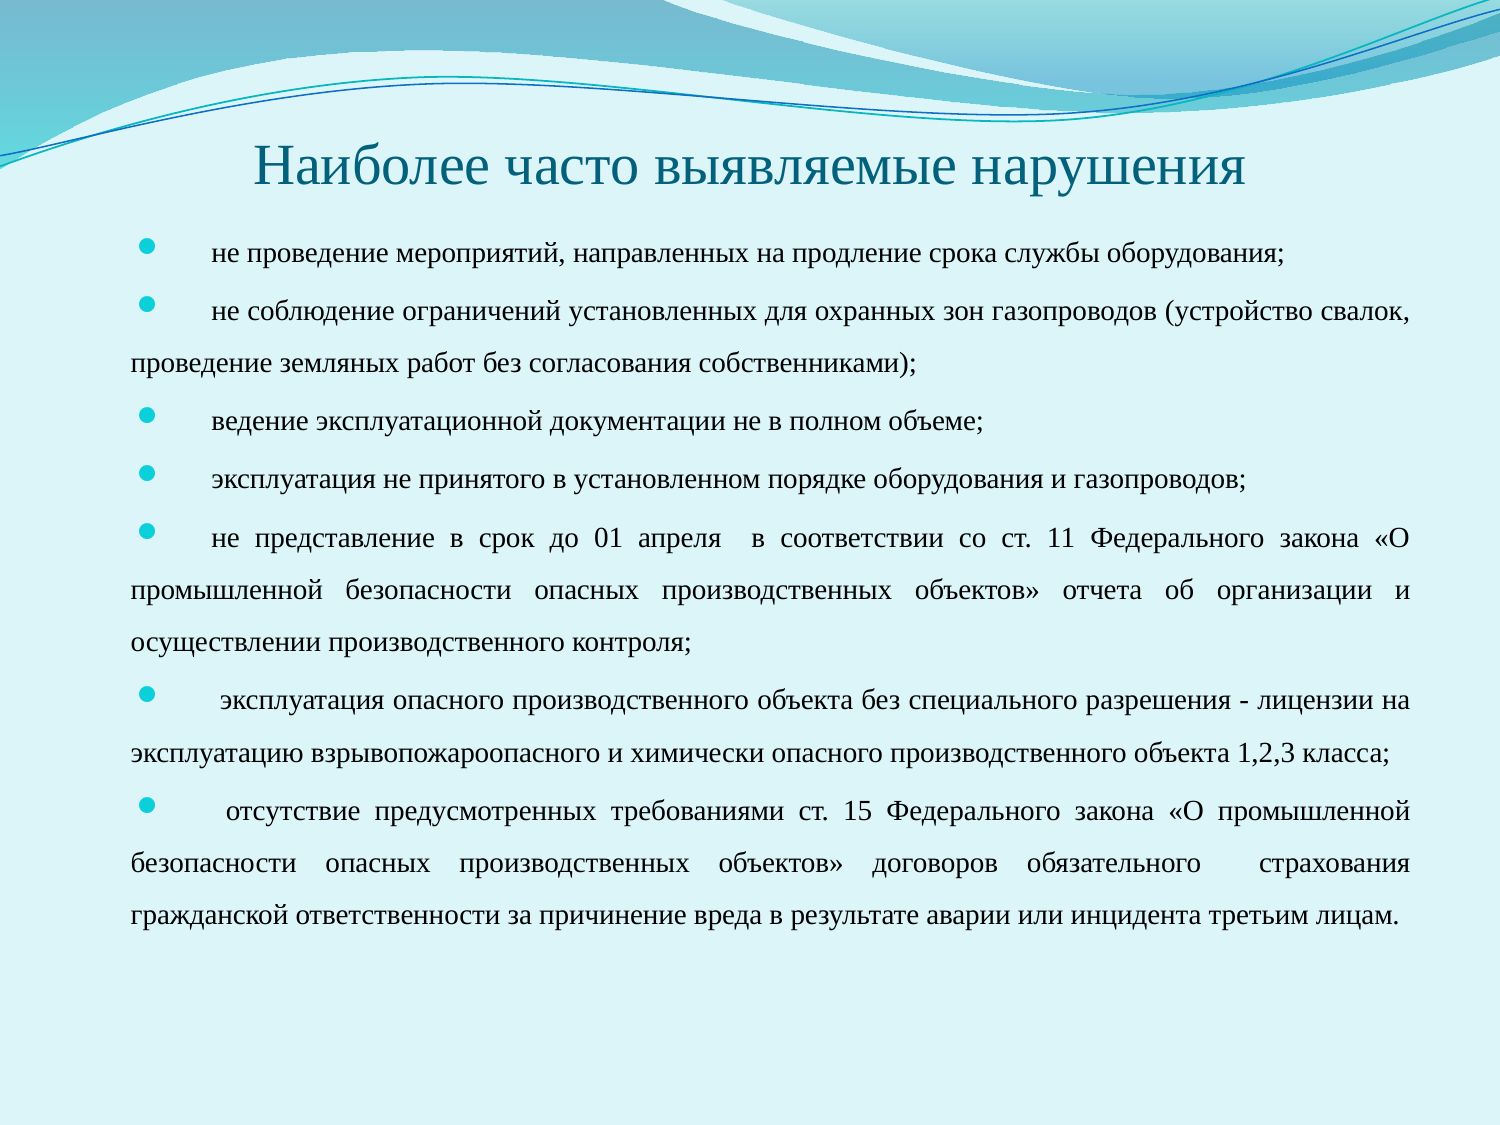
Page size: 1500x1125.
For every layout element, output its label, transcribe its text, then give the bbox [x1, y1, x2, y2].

title Наиболее часто выявляемые нарушения [75, 115, 1425, 197]
list не проведение мероприятий, направленных на продление срока службы оборудования; не соблюдение ограничений установленных для охранных зон газопроводов (устройство свалок, проведение земляных работ без согласования собственниками); ведение эксплуатационной документации не в полном объеме; эксплуатация не принятого в установленном порядке оборудования и газопроводов; не представление в срок до 01 апреля в соответствии со ст. 11 Федерального закона «О промышленной безопасности опасных производственных объектов» отчета об организации и осуществлении производственного контроля; эксплуатация опасного производственного объекта без специального разрешения - лицензии на эксплуатацию взрывопожароопасного и химически опасного производственного объекта 1,2,3 класса; отсутствие предусмотренных требованиями ст. 15 Федерального закона «О промышленной безопасности опасных производственных объектов» договоров обязательного страхования гражданской ответственности за причинение вреда в результате аварии или инцидента третьим лицам. [75, 208, 1425, 1038]
